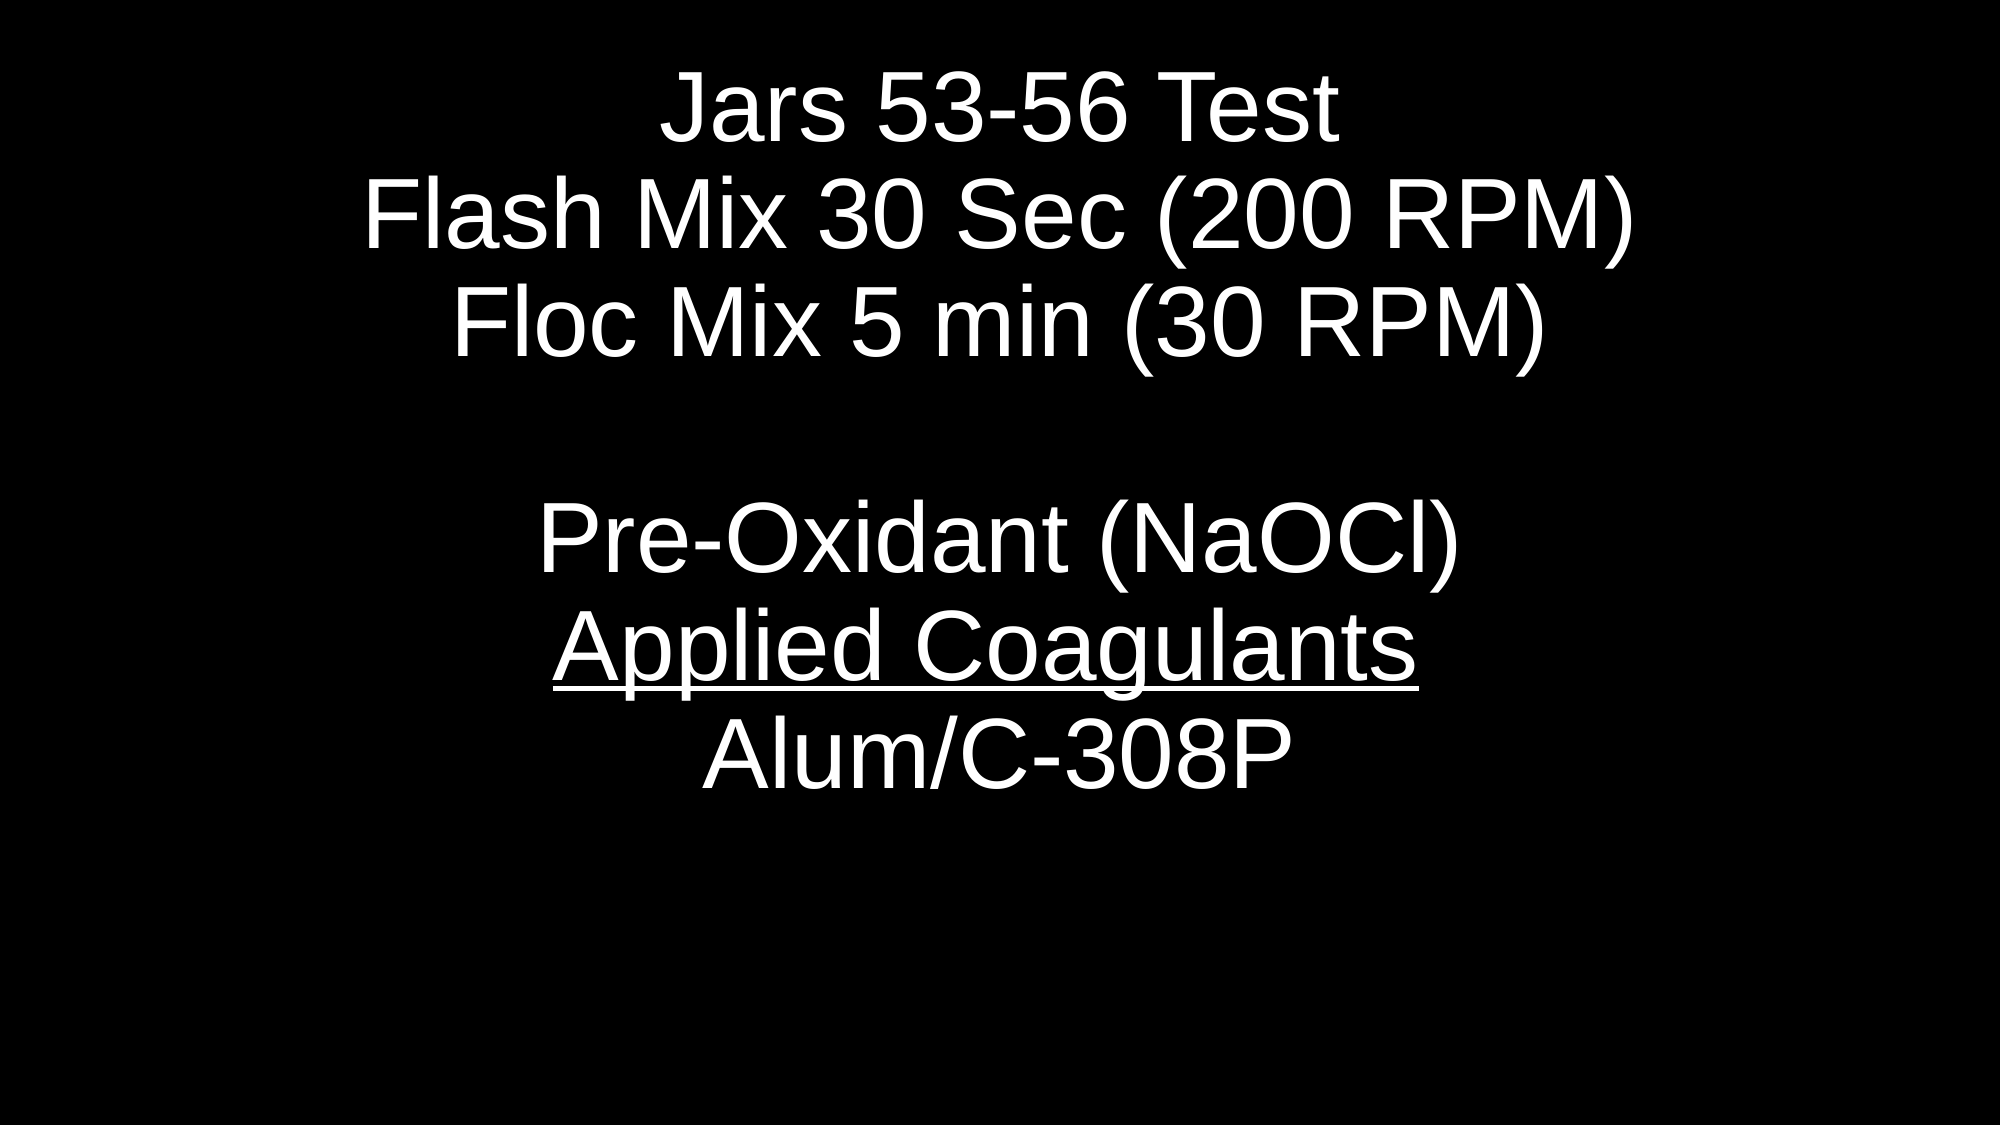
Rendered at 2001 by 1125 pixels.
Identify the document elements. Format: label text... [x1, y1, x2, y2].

title Jars 53-56 Test Flash Mix 30 Sec (200 RPM) Floc Mix 5 min (30 RPM) Pre-Oxidant (NaOCl) Applied Coagulants Alum/C-308P [249, 43, 1750, 1046]
